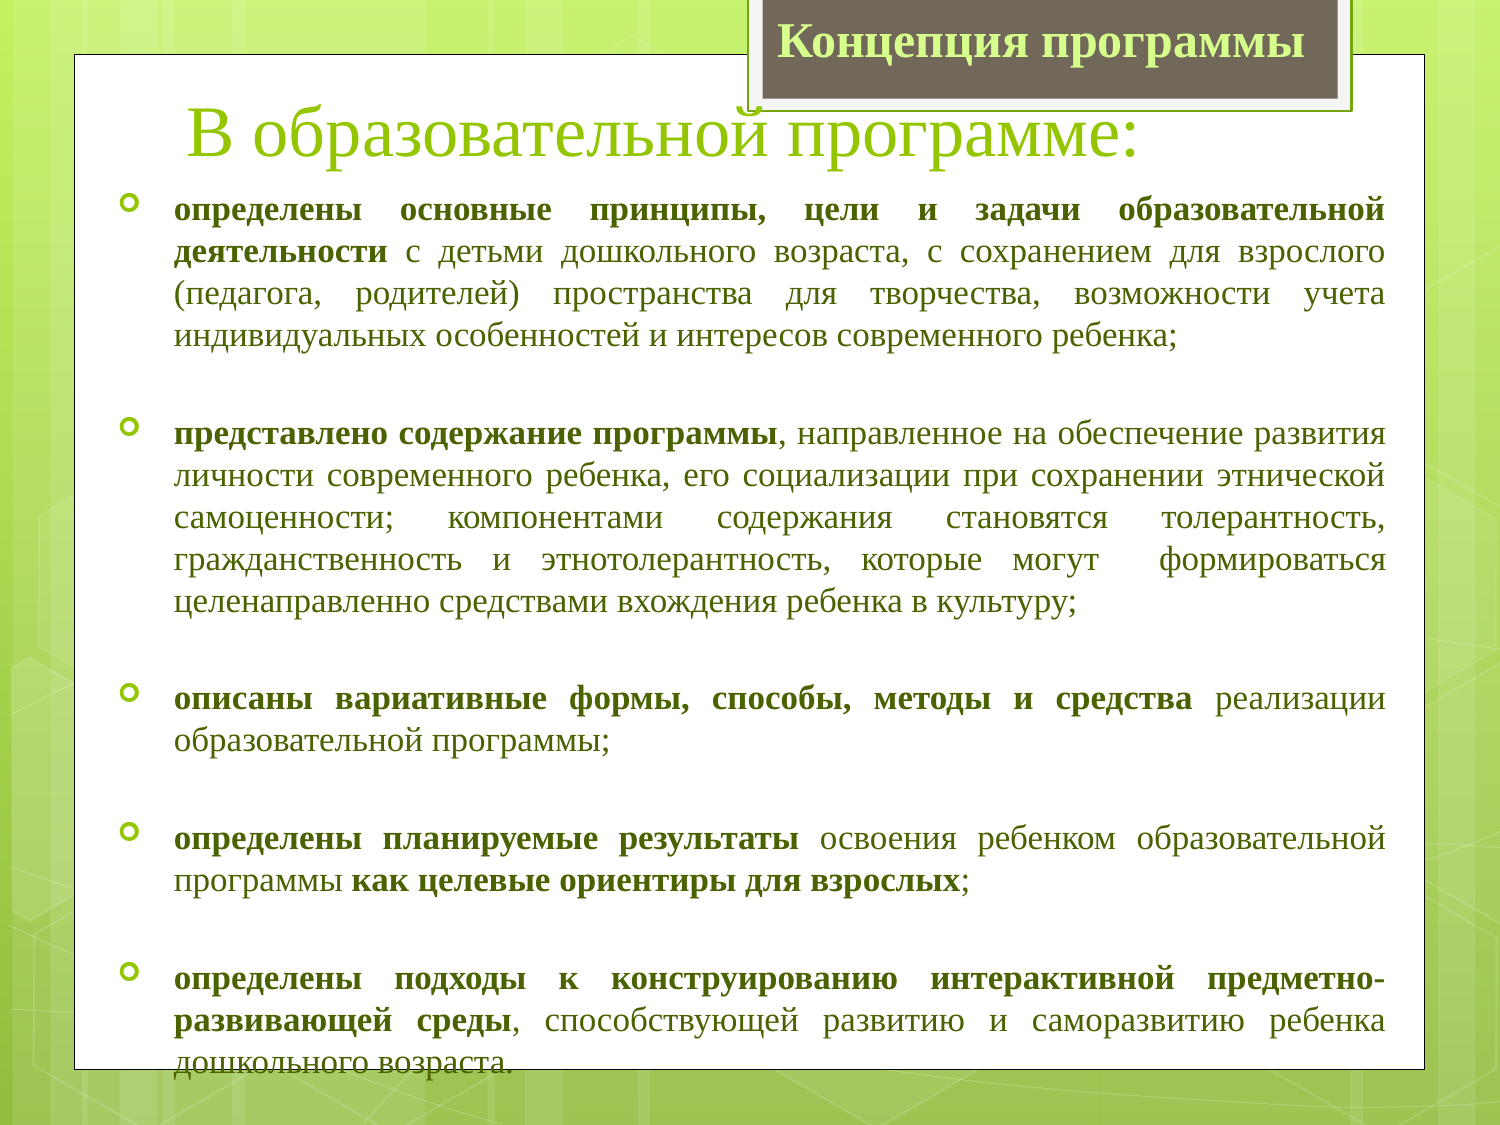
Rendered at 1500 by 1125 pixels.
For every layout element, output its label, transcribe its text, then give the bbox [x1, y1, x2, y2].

list определены основные принципы, цели и задачи образовательной деятельности с детьми дошкольного возраста, с сохранением для взрослого (педагога, родителей) пространства для творчества, возможности учета индивидуальных особенностей и интересов современного ребенка; представлено содержание программы, направленное на обеспечение развития личности современного ребенка, его социализации при сохранении этнической самоценности; компонентами содержания становятся толерантность, гражданственность и этнотолерантность, которые могут форми­роваться целенаправленно средствами вхождения ребенка в культуру; описаны вариативные формы, способы, методы и средства реализации образовательной программы; определены планируемые результаты освоения ребенком образовательной программы как целевые ориентиры для взрослых; определены подходы к конструированию интерактивной предметно-развивающей среды, способствующей развитию и саморазвитию ребенка дошкольного возраста. [102, 178, 1402, 1089]
title В образовательной программе: [171, 75, 1324, 178]
text_box Концепция программы [762, 0, 1321, 75]
